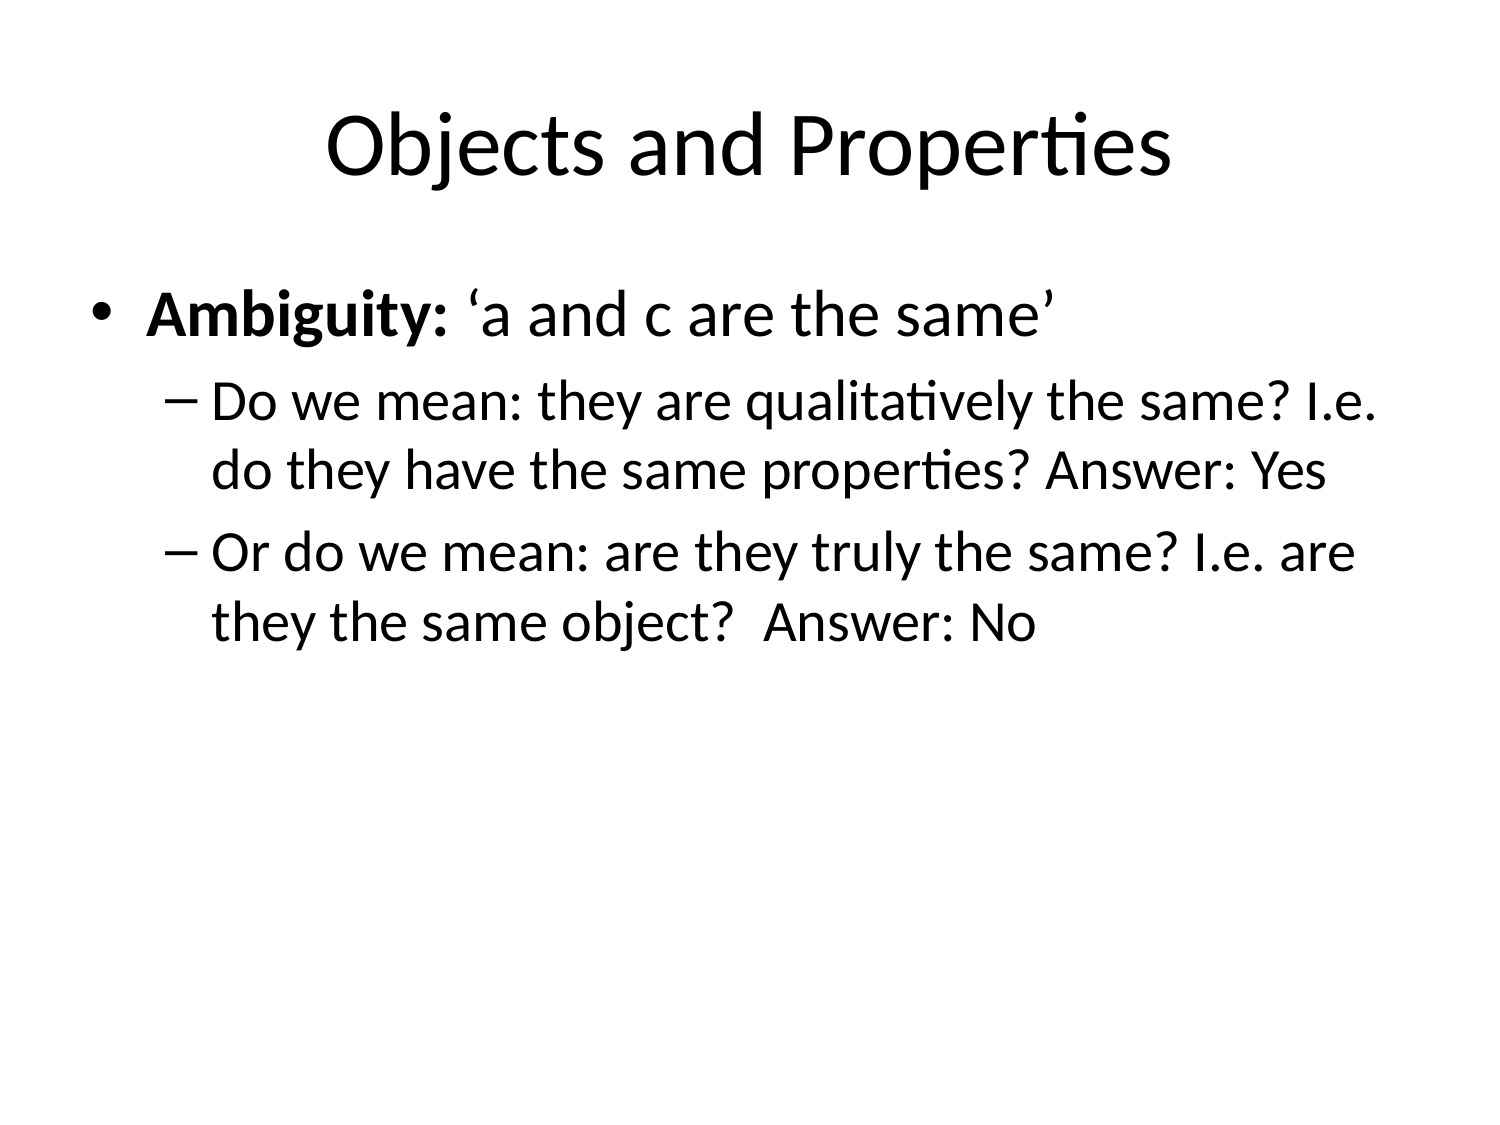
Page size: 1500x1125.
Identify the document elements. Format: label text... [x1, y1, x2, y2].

list Ambiguity: ‘a and c are the same’ Do we mean: they are qualitatively the same? I.e. do they have the same properties? Answer: Yes Or do we mean: are they truly the same? I.e. are they the same object? Answer: No [75, 262, 1425, 916]
title Objects and Properties [75, 45, 1425, 233]
